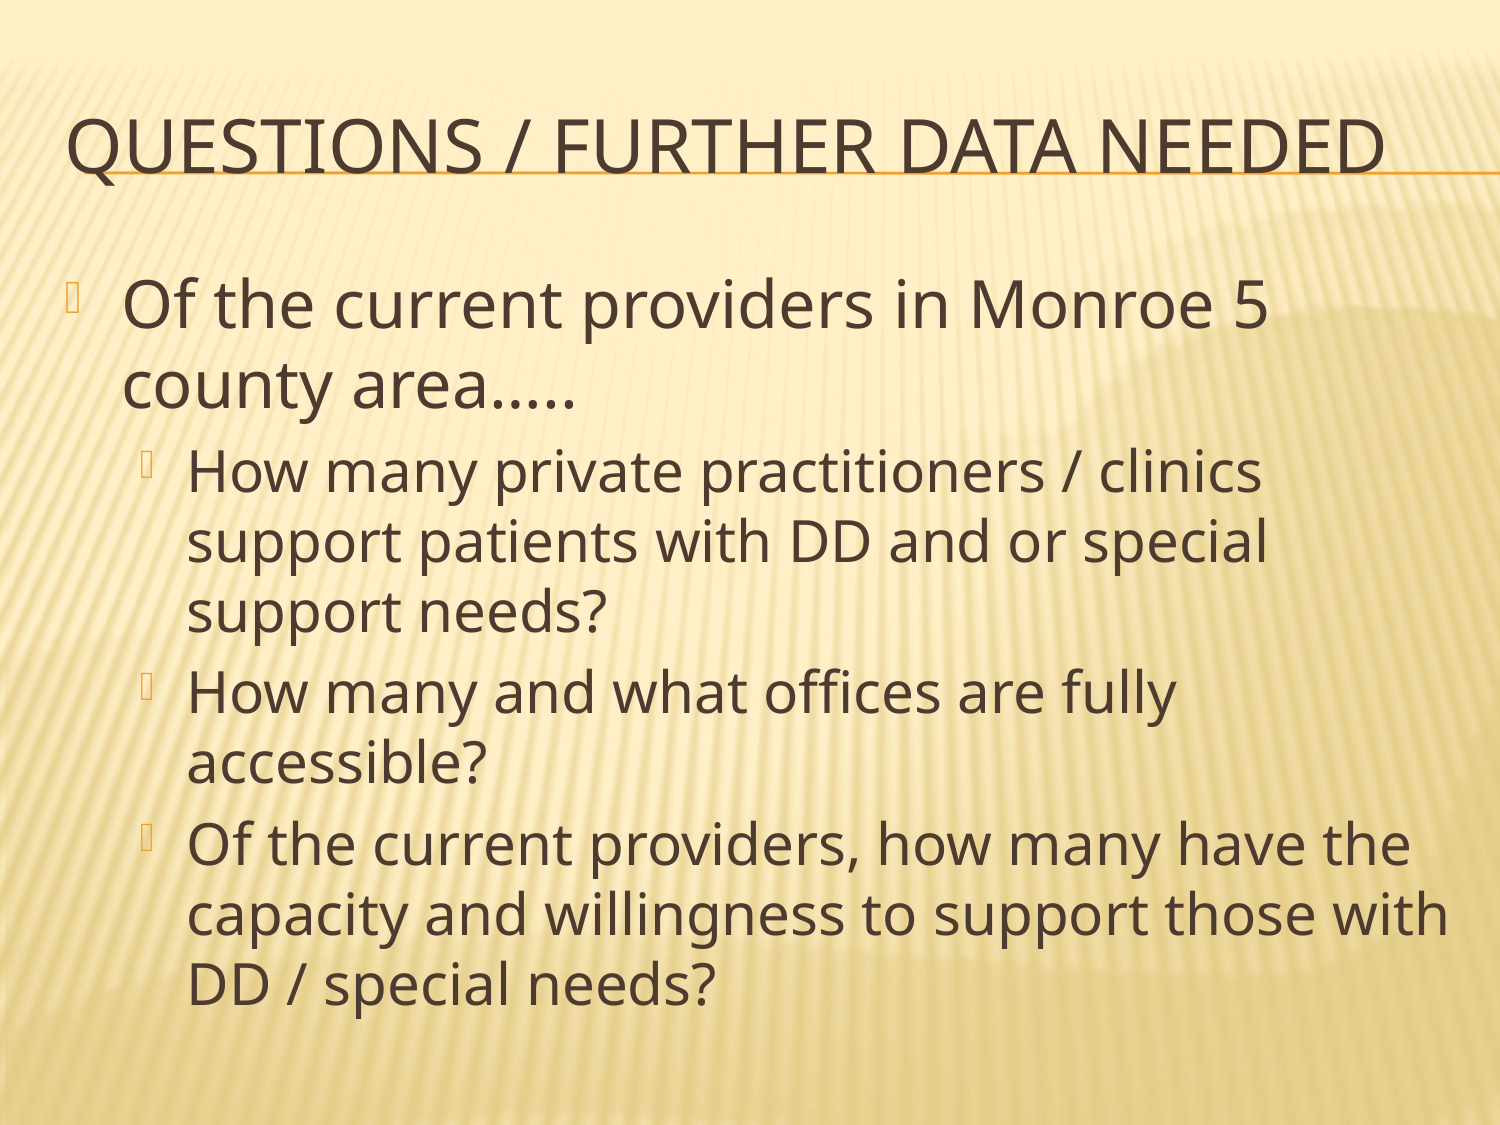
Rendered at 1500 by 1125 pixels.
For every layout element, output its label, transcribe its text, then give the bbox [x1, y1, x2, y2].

list Of the current providers in Monroe 5 county area….. How many private practitioners / clinics support patients with DD and or special support needs? How many and what offices are fully accessible? Of the current providers, how many have the capacity and willingness to support those with DD / special needs? [50, 254, 1475, 998]
title Questions / further data needed [50, 75, 1475, 213]
